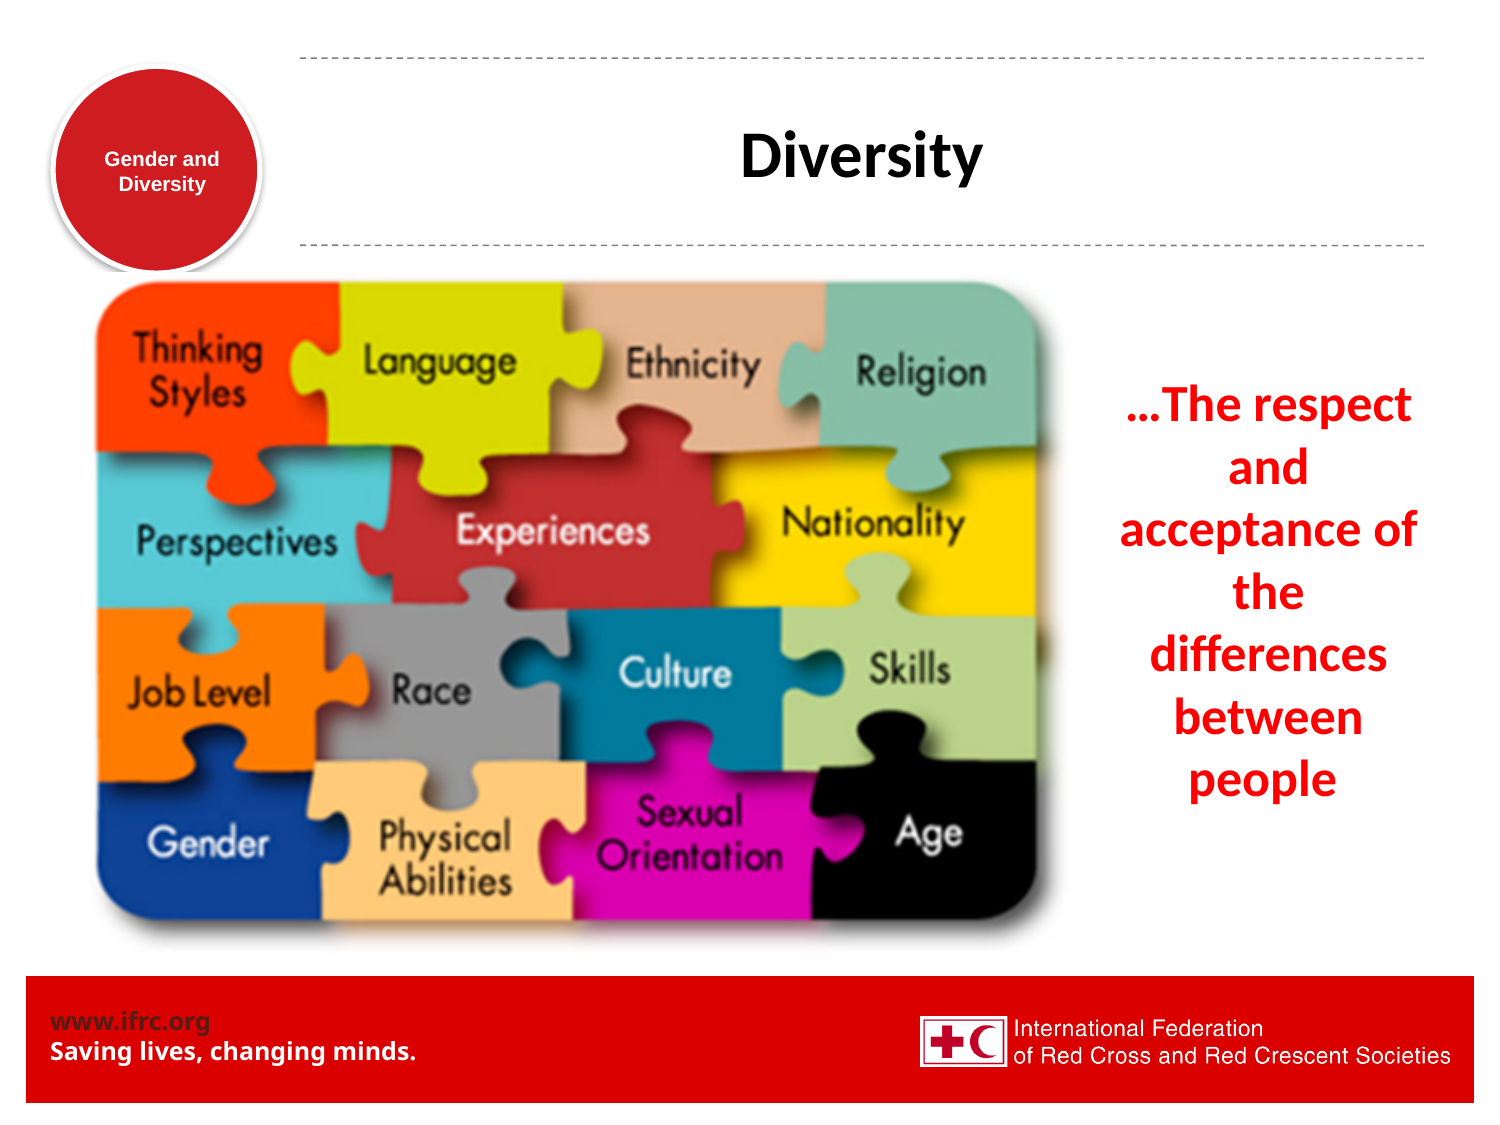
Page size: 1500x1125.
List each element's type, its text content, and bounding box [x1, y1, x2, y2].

picture [920, 1016, 1450, 1067]
text_box …The respect and acceptance of the differences between people [1103, 362, 1434, 815]
title Diversity [299, 57, 1426, 246]
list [87, 272, 1069, 954]
